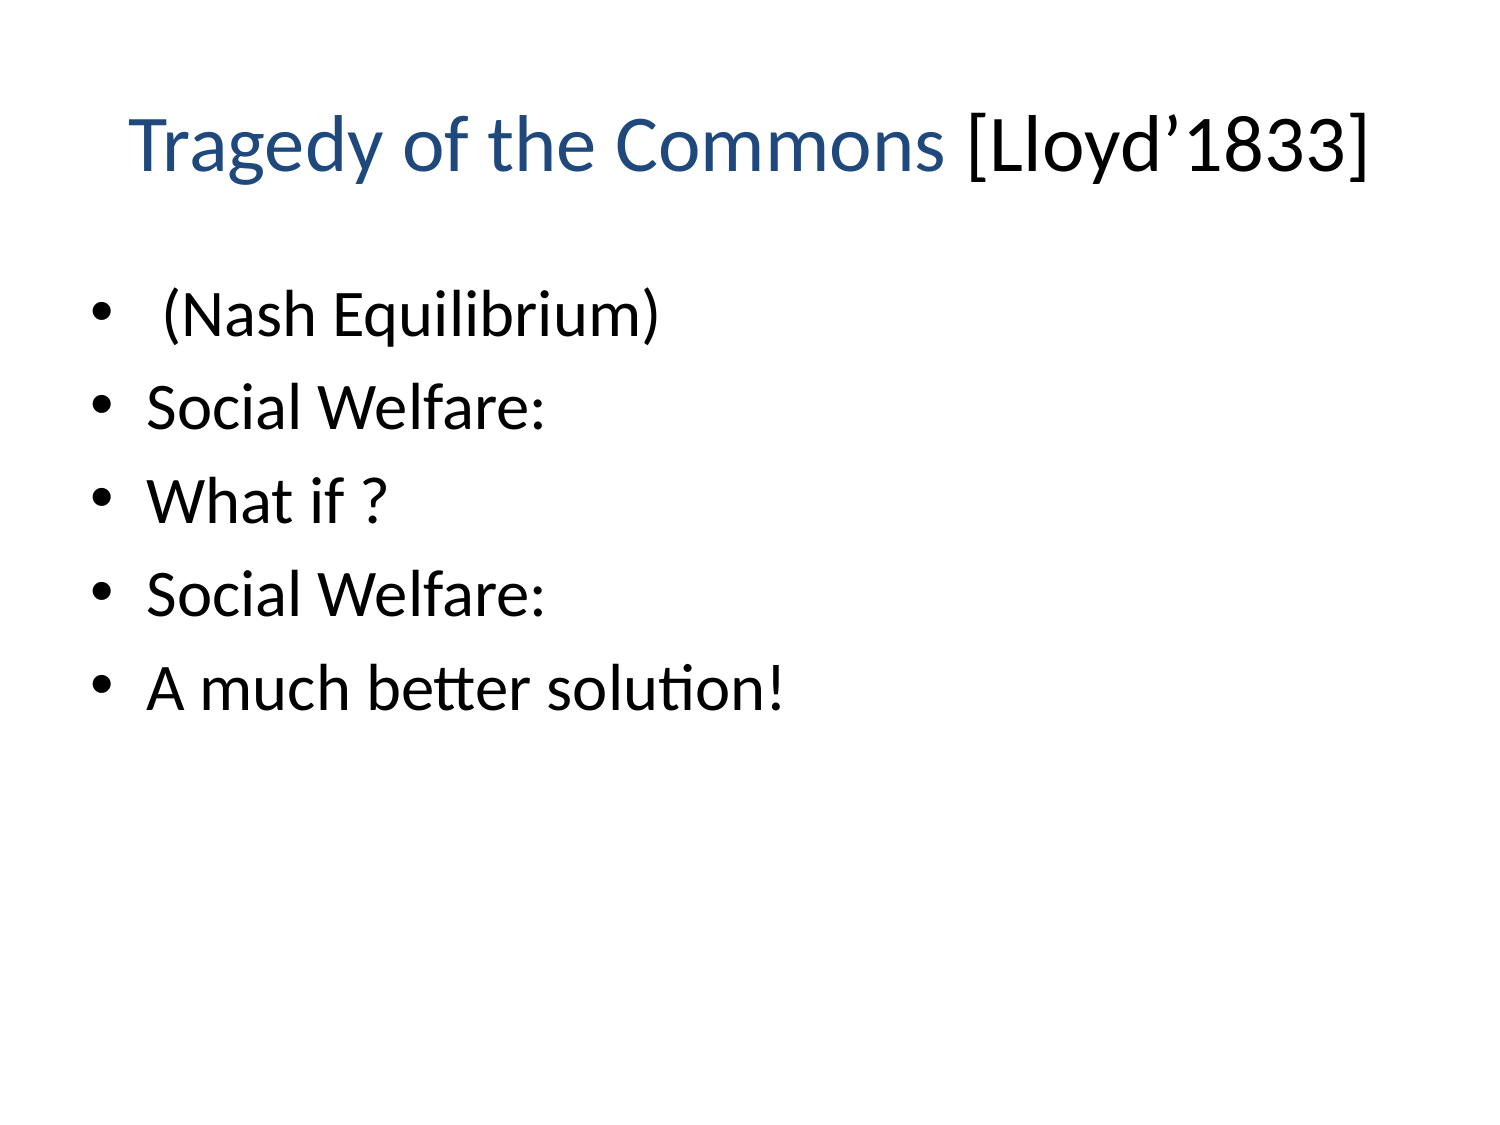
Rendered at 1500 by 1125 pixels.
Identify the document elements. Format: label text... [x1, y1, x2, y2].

title Tragedy of the Commons [Lloyd’1833] [75, 45, 1425, 233]
